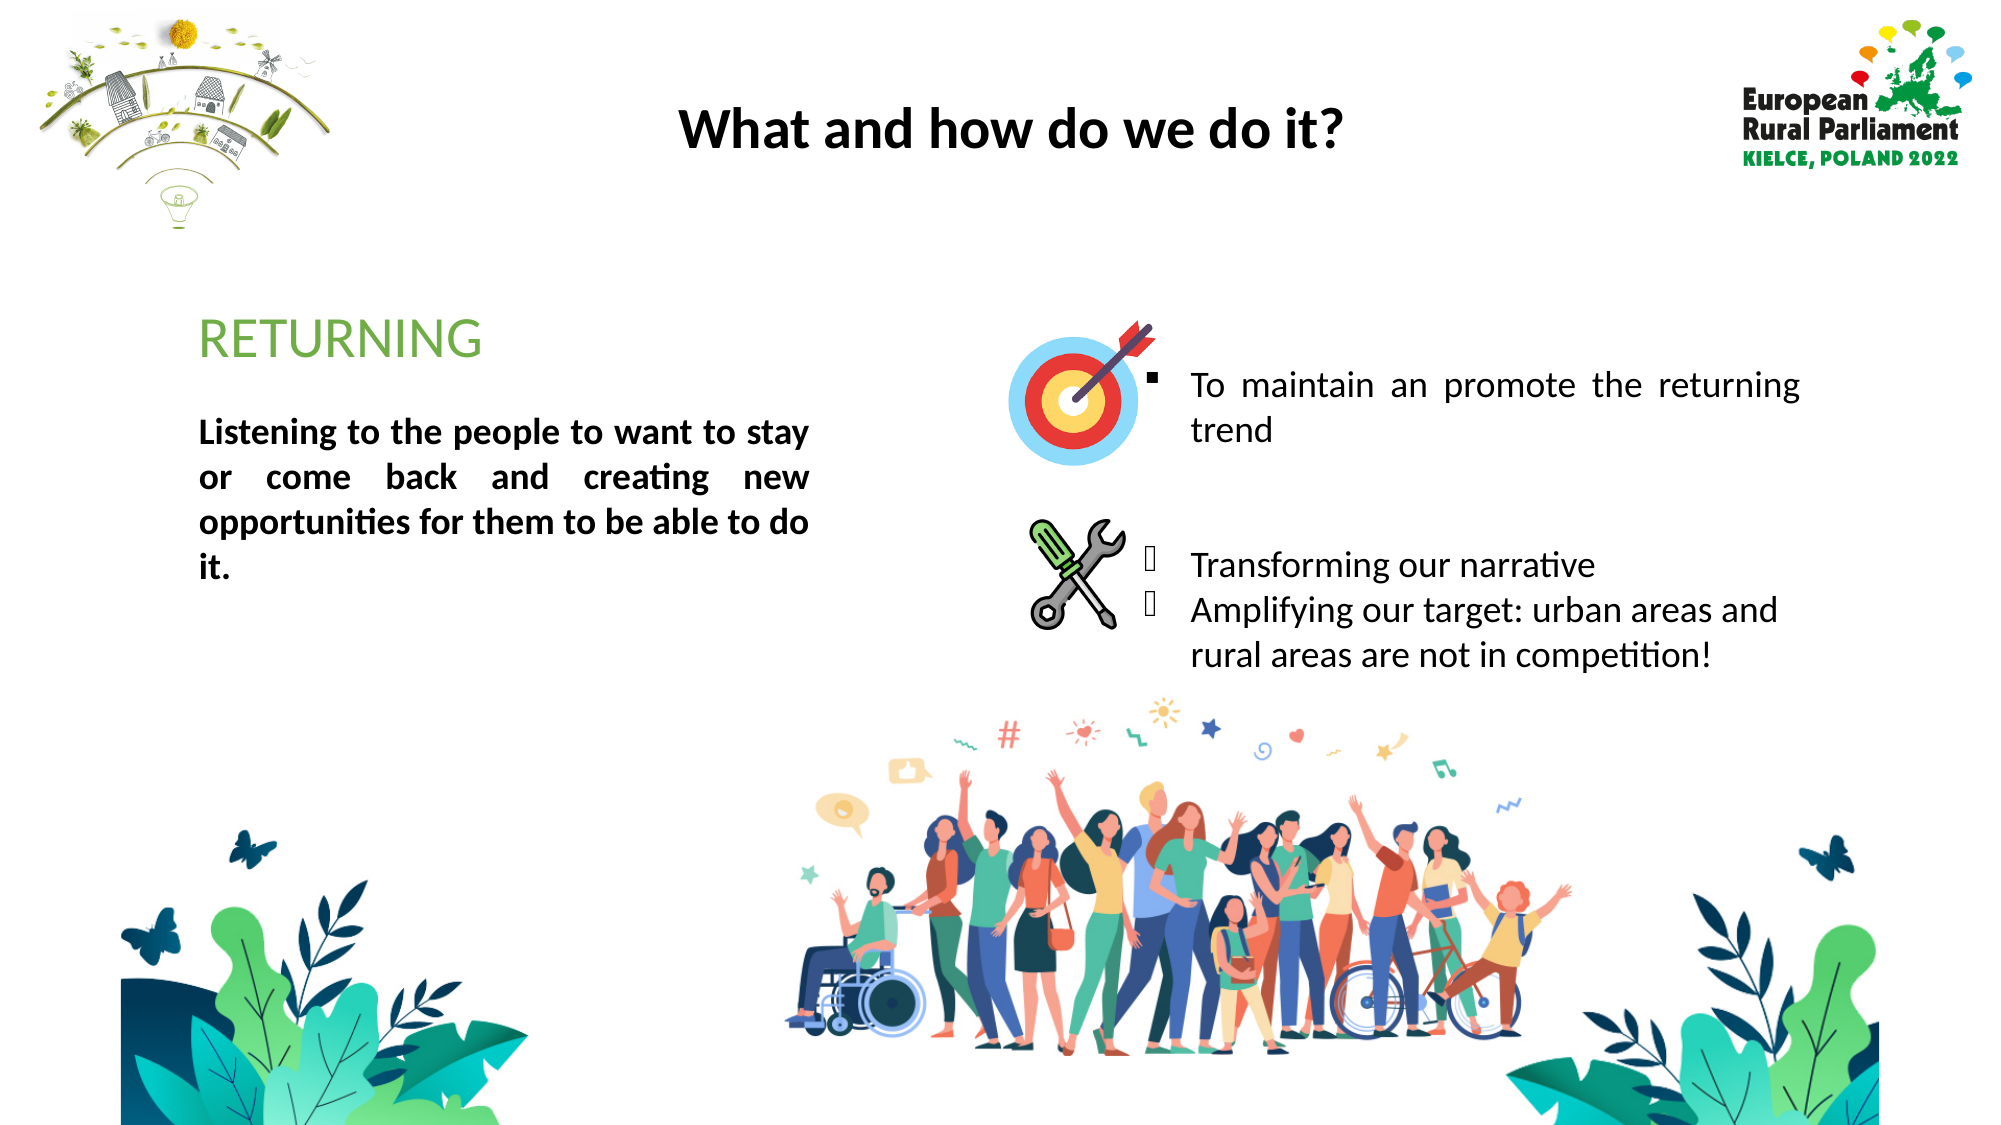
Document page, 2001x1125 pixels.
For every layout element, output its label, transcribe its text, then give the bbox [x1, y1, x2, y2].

picture [1006, 317, 1158, 468]
text_box To maintain an promote the returning trend Transforming our narrative Amplifying our target: urban areas and rural areas are not in competition! [1128, 353, 1816, 657]
picture [1706, 2, 2000, 217]
text_box RETURNING [184, 291, 930, 377]
picture [17, 0, 351, 252]
text_box Listening to the people to want to stay or come back and creating new opportunities for them to be able to do it. [184, 399, 825, 657]
text_box What and how do we do it? [351, 82, 1687, 168]
picture [1022, 519, 1133, 630]
picture [120, 657, 1880, 1125]
